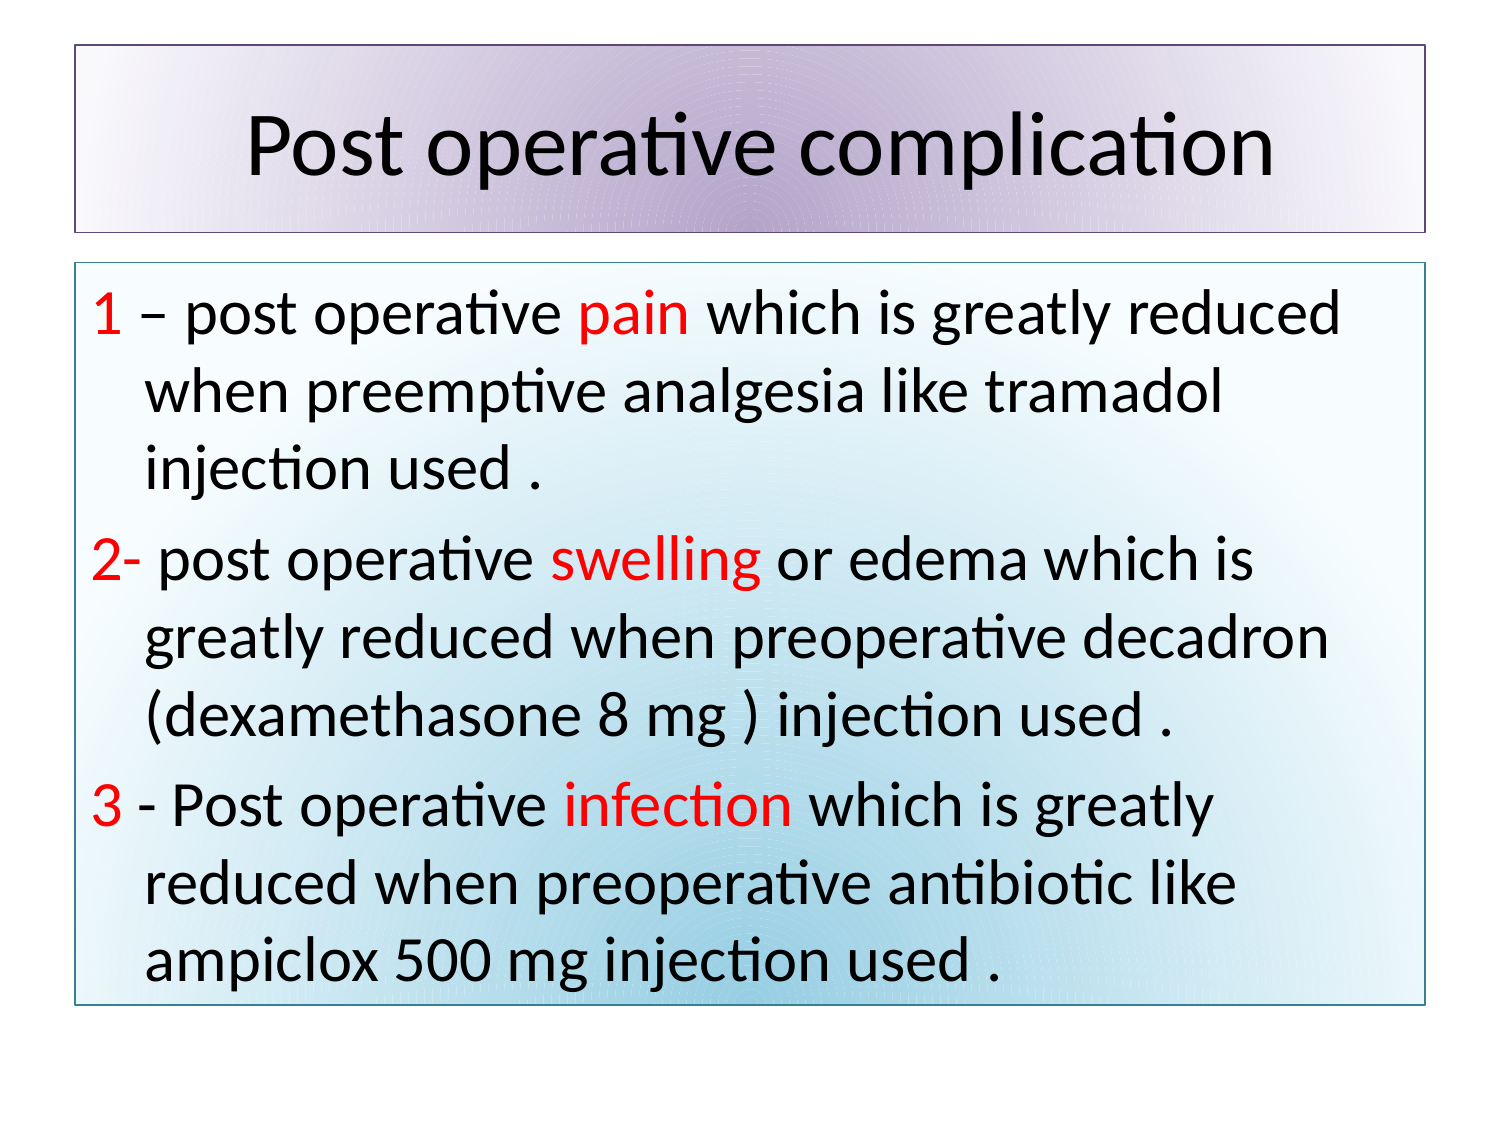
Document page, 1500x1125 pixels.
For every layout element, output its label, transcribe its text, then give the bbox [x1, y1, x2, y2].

title Post operative complication [74, 44, 1426, 233]
list 1 – post operative pain which is greatly reduced when preemptive analgesia like tramadol injection used . 2- post operative swelling or edema which is greatly reduced when preoperative decadron (dexamethasone 8 mg ) injection used . 3 - Post operative infection which is greatly reduced when preoperative antibiotic like ampiclox 500 mg injection used . [74, 262, 1426, 1006]
